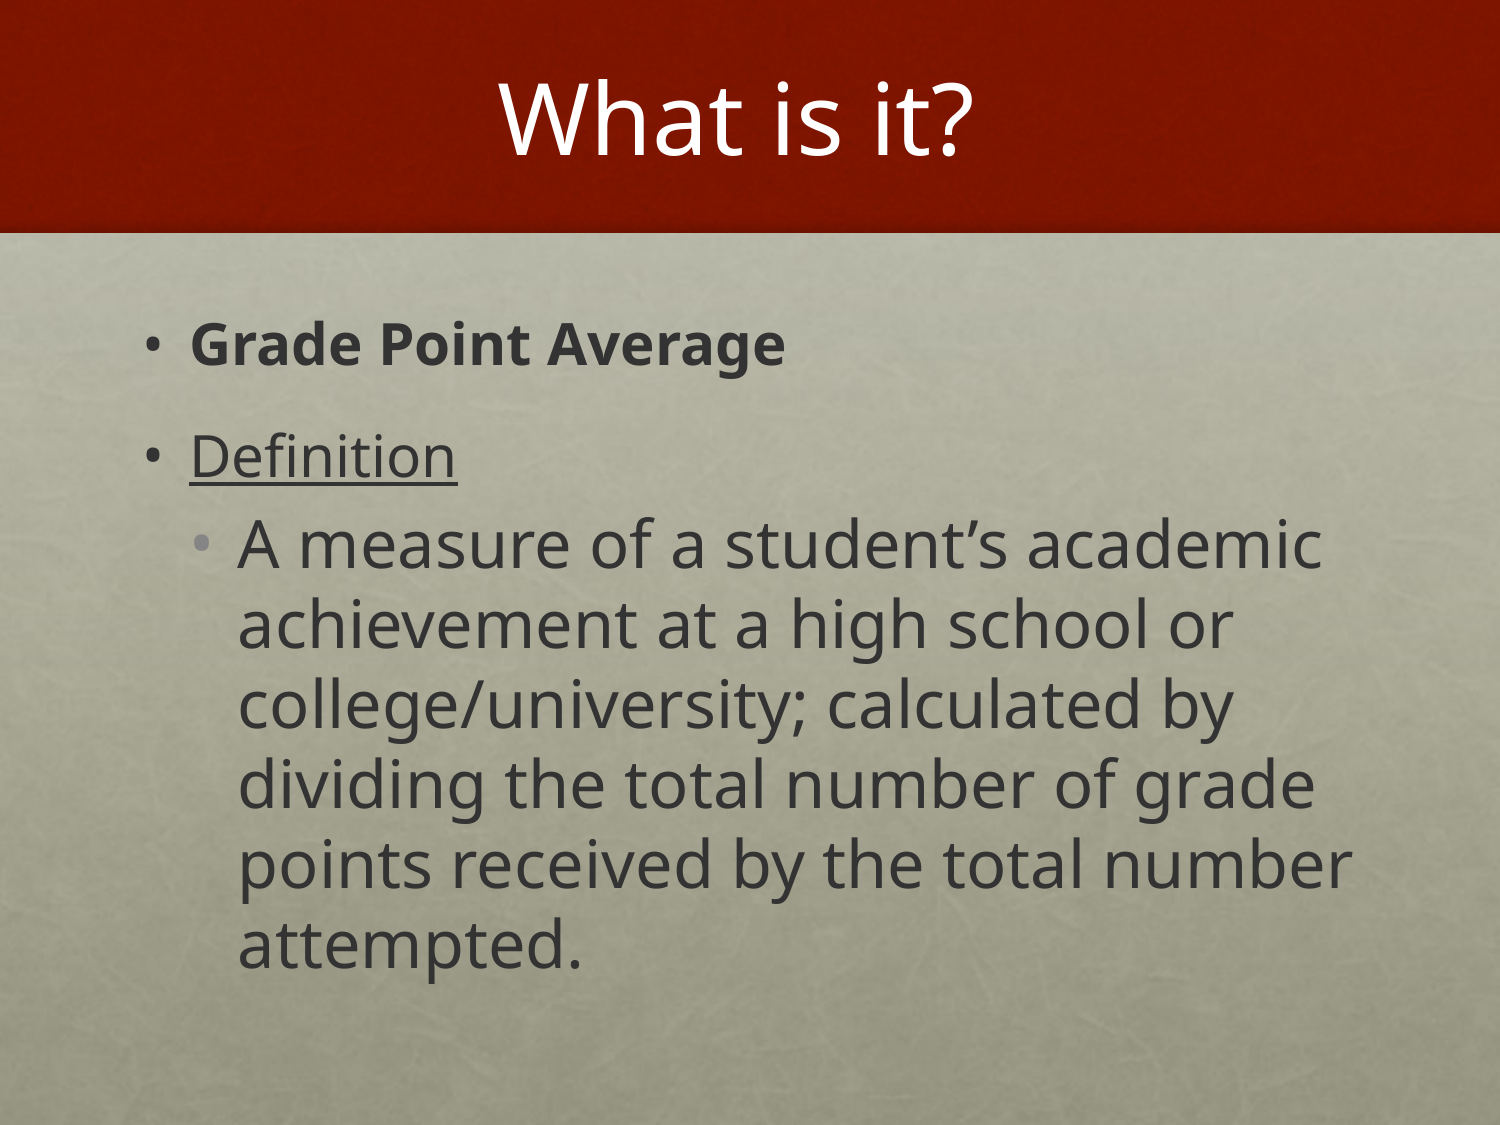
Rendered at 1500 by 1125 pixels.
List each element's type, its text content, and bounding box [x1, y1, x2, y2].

picture [0, 214, 1500, 1125]
list Grade Point Average Definition A measure of a student’s academic achievement at a high school or college/university; calculated by dividing the total number of grade points received by the total number attempted. [127, 299, 1372, 1005]
title What is it? [127, 10, 1372, 221]
